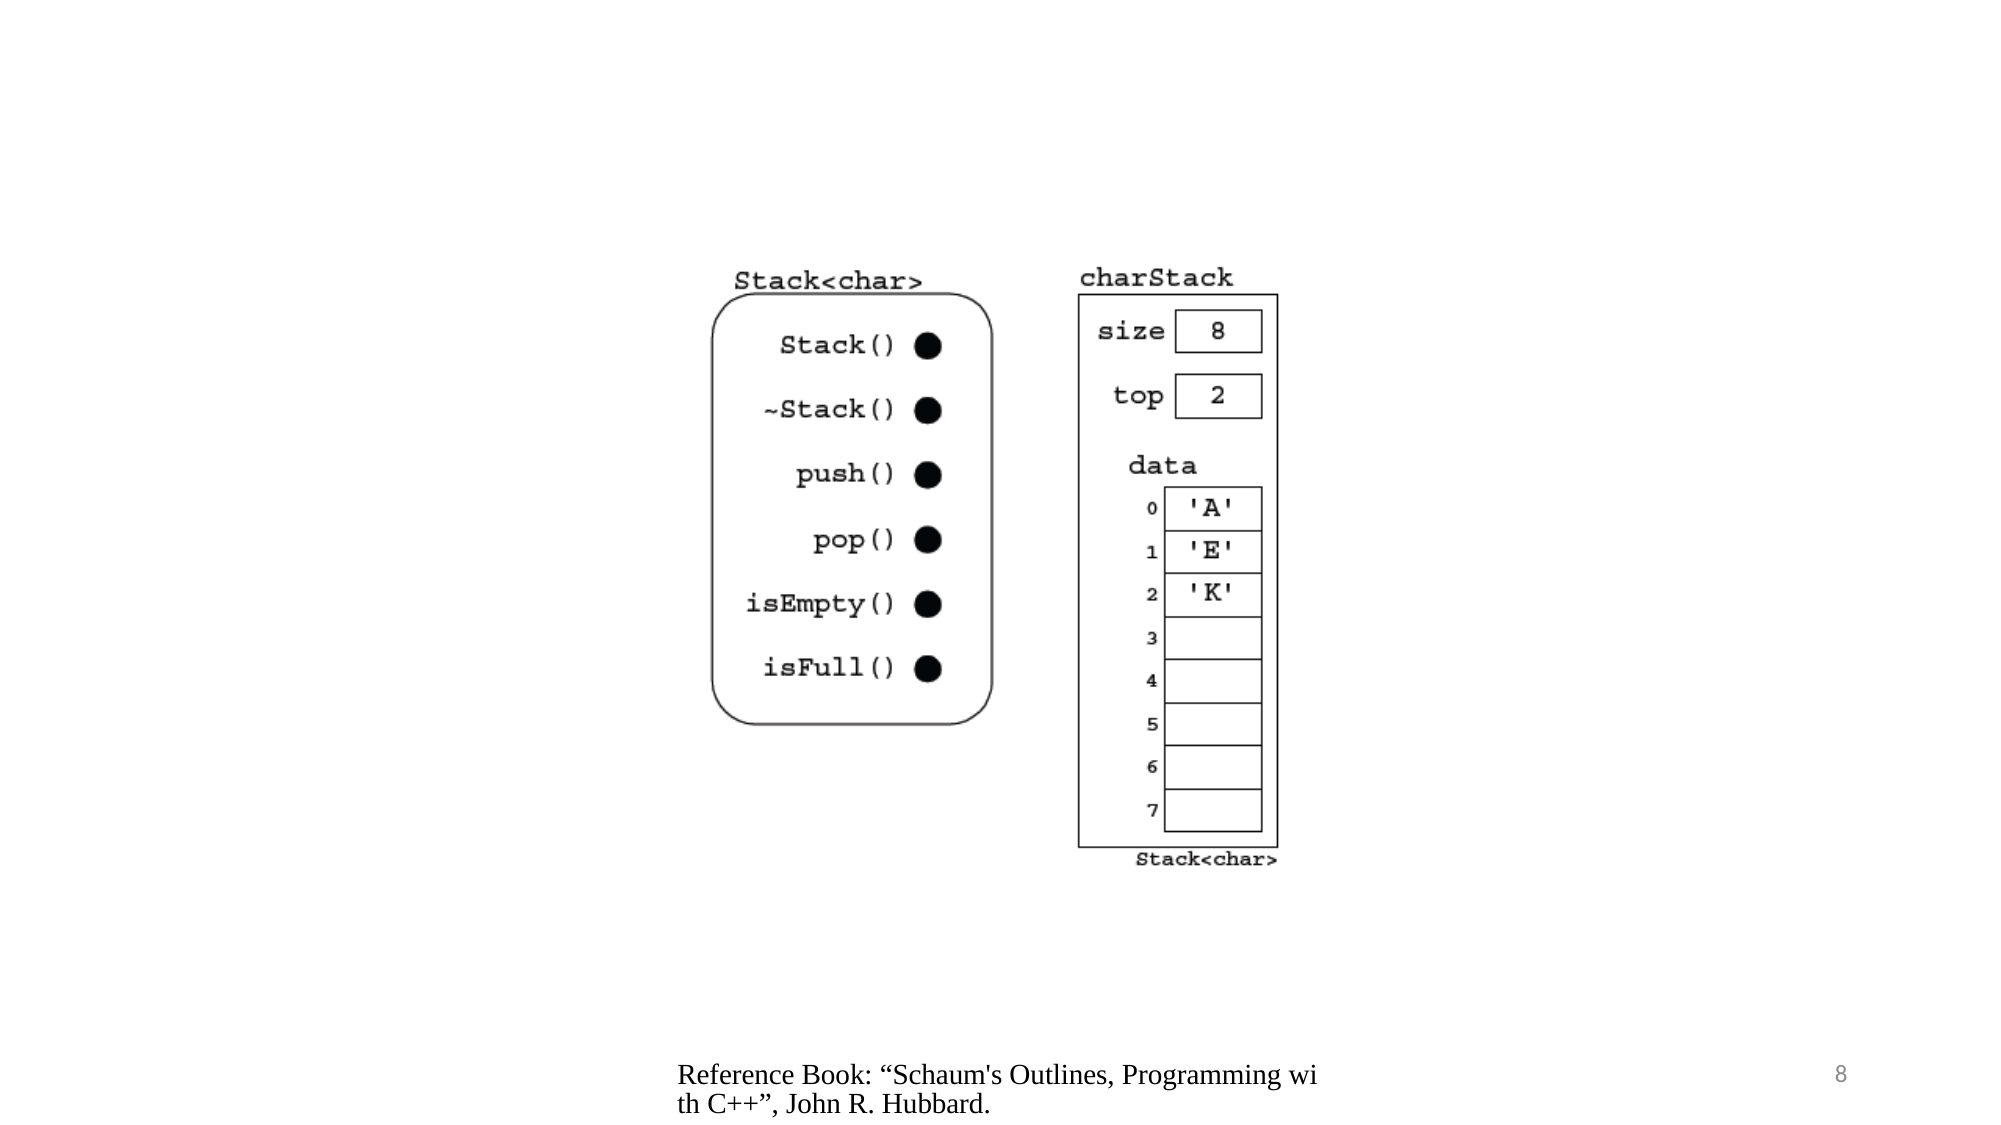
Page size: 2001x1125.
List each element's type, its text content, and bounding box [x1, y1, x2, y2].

footer Reference Book: “Schaum's Outlines, Programming with C++”, John R. Hubbard. [662, 1042, 1338, 1103]
slide_number 8 [1412, 1042, 1863, 1103]
picture [698, 247, 1302, 878]
